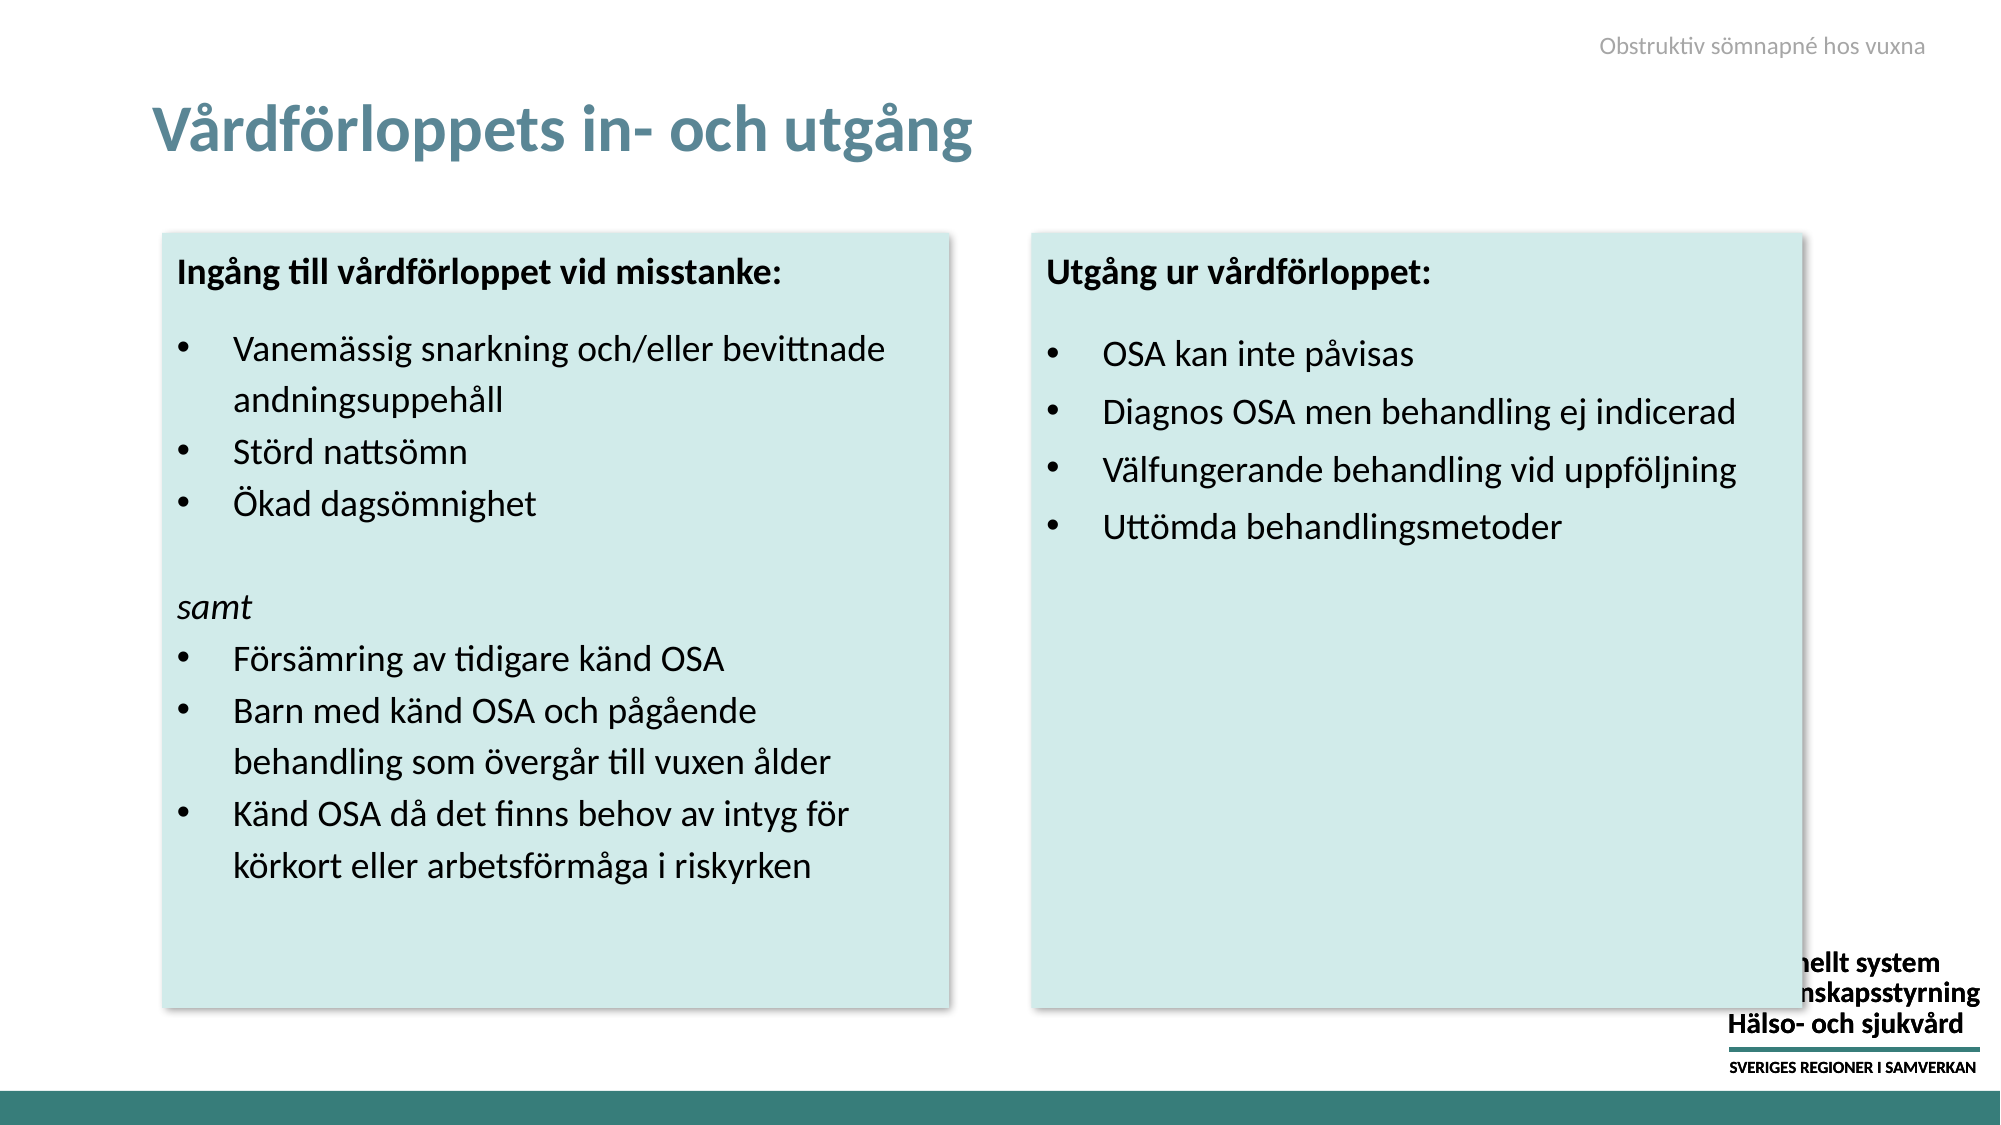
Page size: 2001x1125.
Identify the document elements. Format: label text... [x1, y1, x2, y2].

text_box Utgång ur vårdförloppet: OSA kan inte påvisas Diagnos OSA men behandling ej indicerad Välfungerande behandling vid uppföljning Uttömda behandlingsmetoder [1030, 232, 1804, 1009]
text_box Obstruktiv sömnapné hos vuxna [1584, 22, 1945, 67]
text_box Vårdförloppets in- och utgång [137, 59, 1681, 174]
text_box Ingång till vårdförloppet vid misstanke: Vanemässig snarkning och/eller bevittnade andningsuppehåll Störd nattsömn Ökad dagsömnighet samt Försämring av tidigare känd OSA Barn med känd OSA och pågående behandling som övergår till vuxen ålder Känd OSA då det finns behov av intyg för körkort eller arbetsförmåga i riskyrken [161, 232, 950, 1009]
